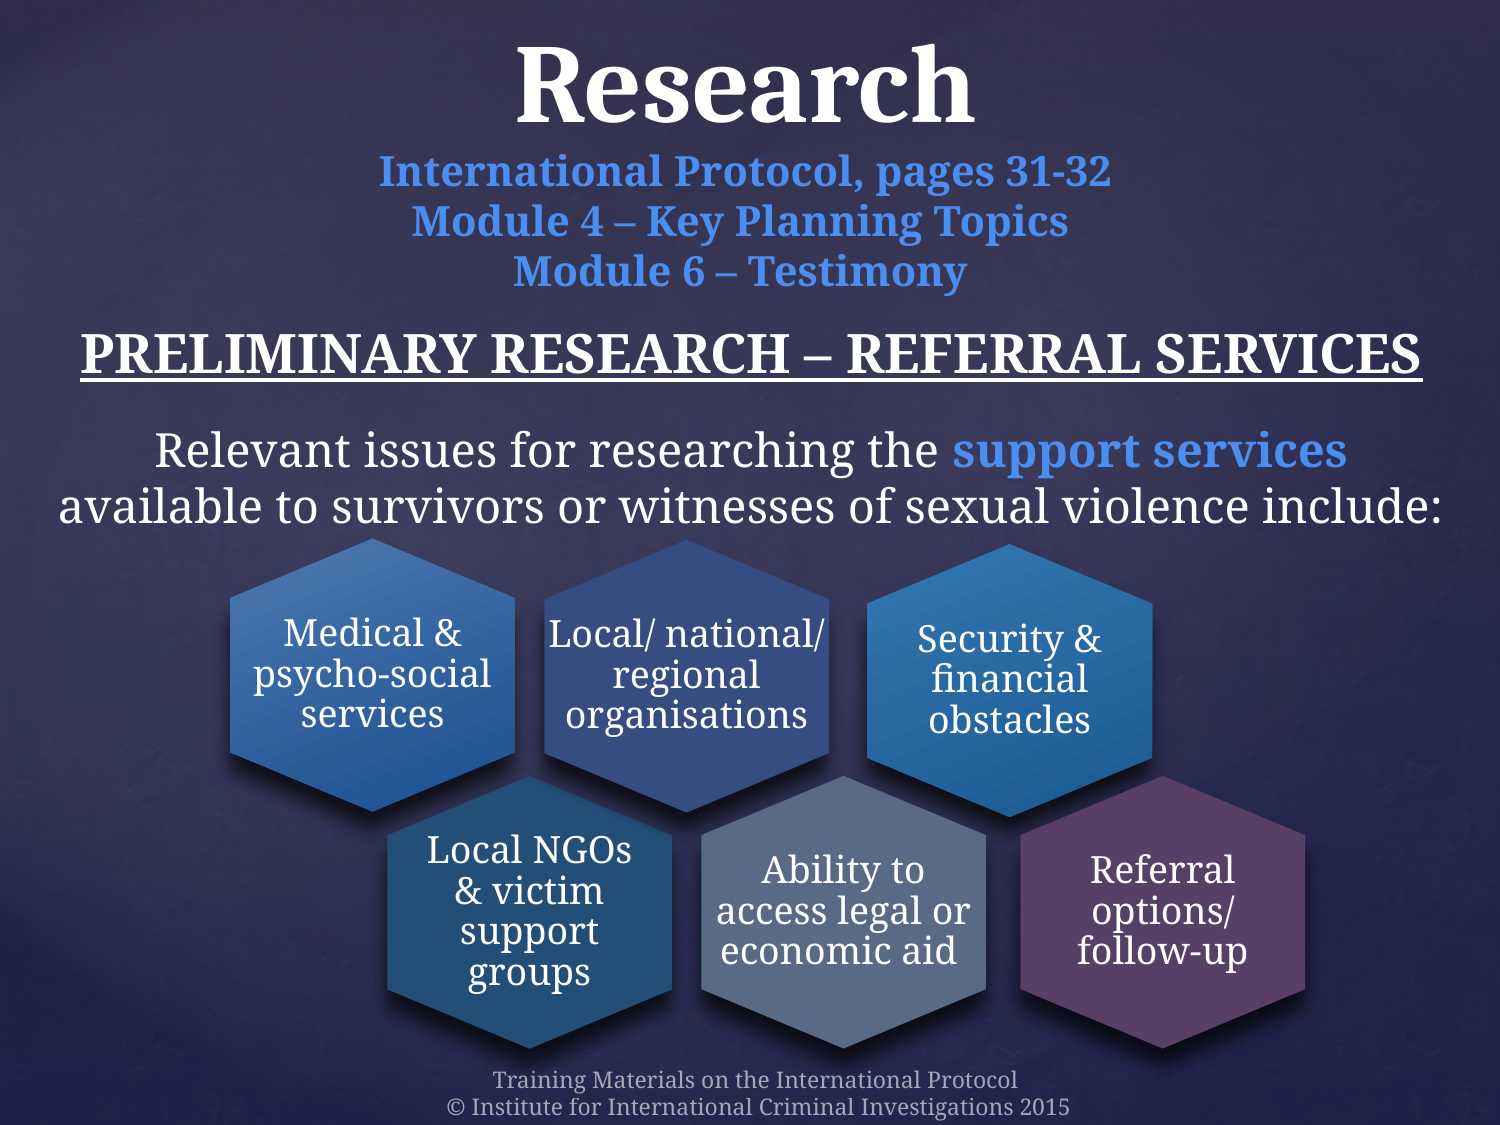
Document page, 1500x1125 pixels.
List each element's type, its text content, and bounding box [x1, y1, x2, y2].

footer Training Materials on the International Protocol © Institute for International Criminal Investigations 2015 [383, 1065, 1134, 1118]
list PRELIMINARY RESEARCH – REFERRAL SERVICES Relevant issues for researching the support services available to survivors or witnesses of sexual violence include: [29, 302, 1471, 550]
title Research International Protocol, pages 31-32 Module 4 – Key Planning Topics Module 6 – Testimony [76, 137, 1412, 303]
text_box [229, 538, 1306, 1050]
